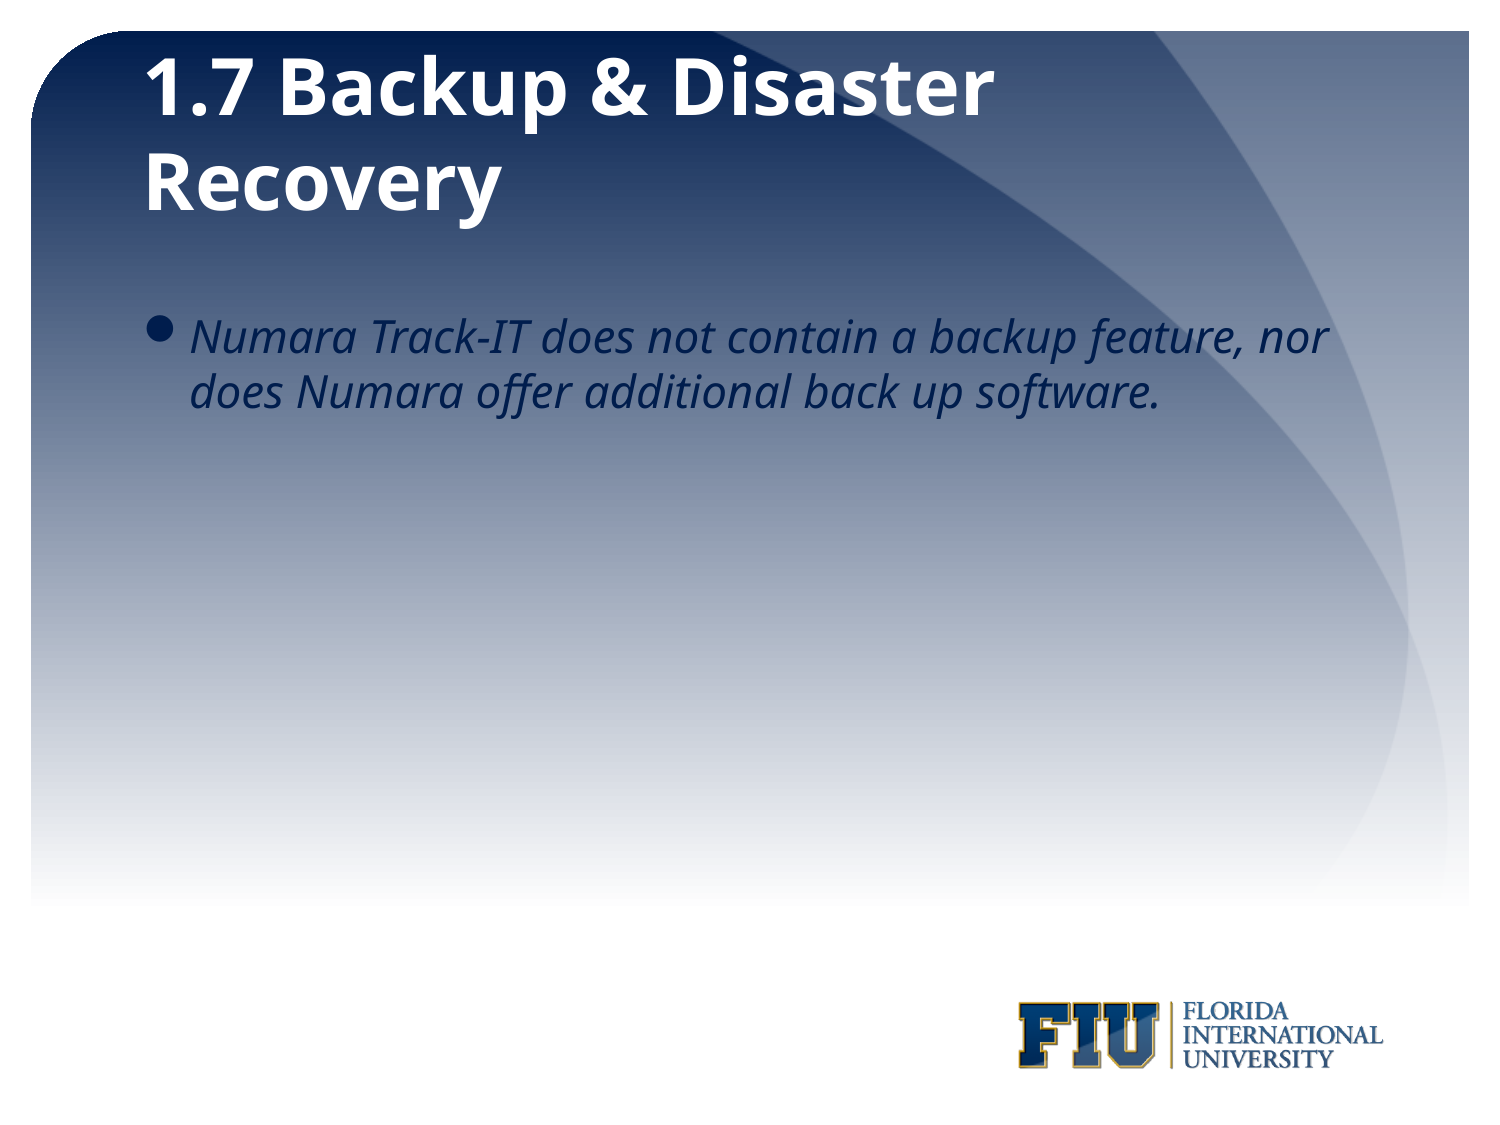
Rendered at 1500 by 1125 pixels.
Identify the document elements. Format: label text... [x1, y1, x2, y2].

picture [24, 30, 1473, 1094]
title 1.7 Backup & Disaster Recovery [127, 62, 1373, 235]
list Numara Track-IT does not contain a backup feature, nor does Numara offer additional back up software. [127, 299, 1373, 991]
